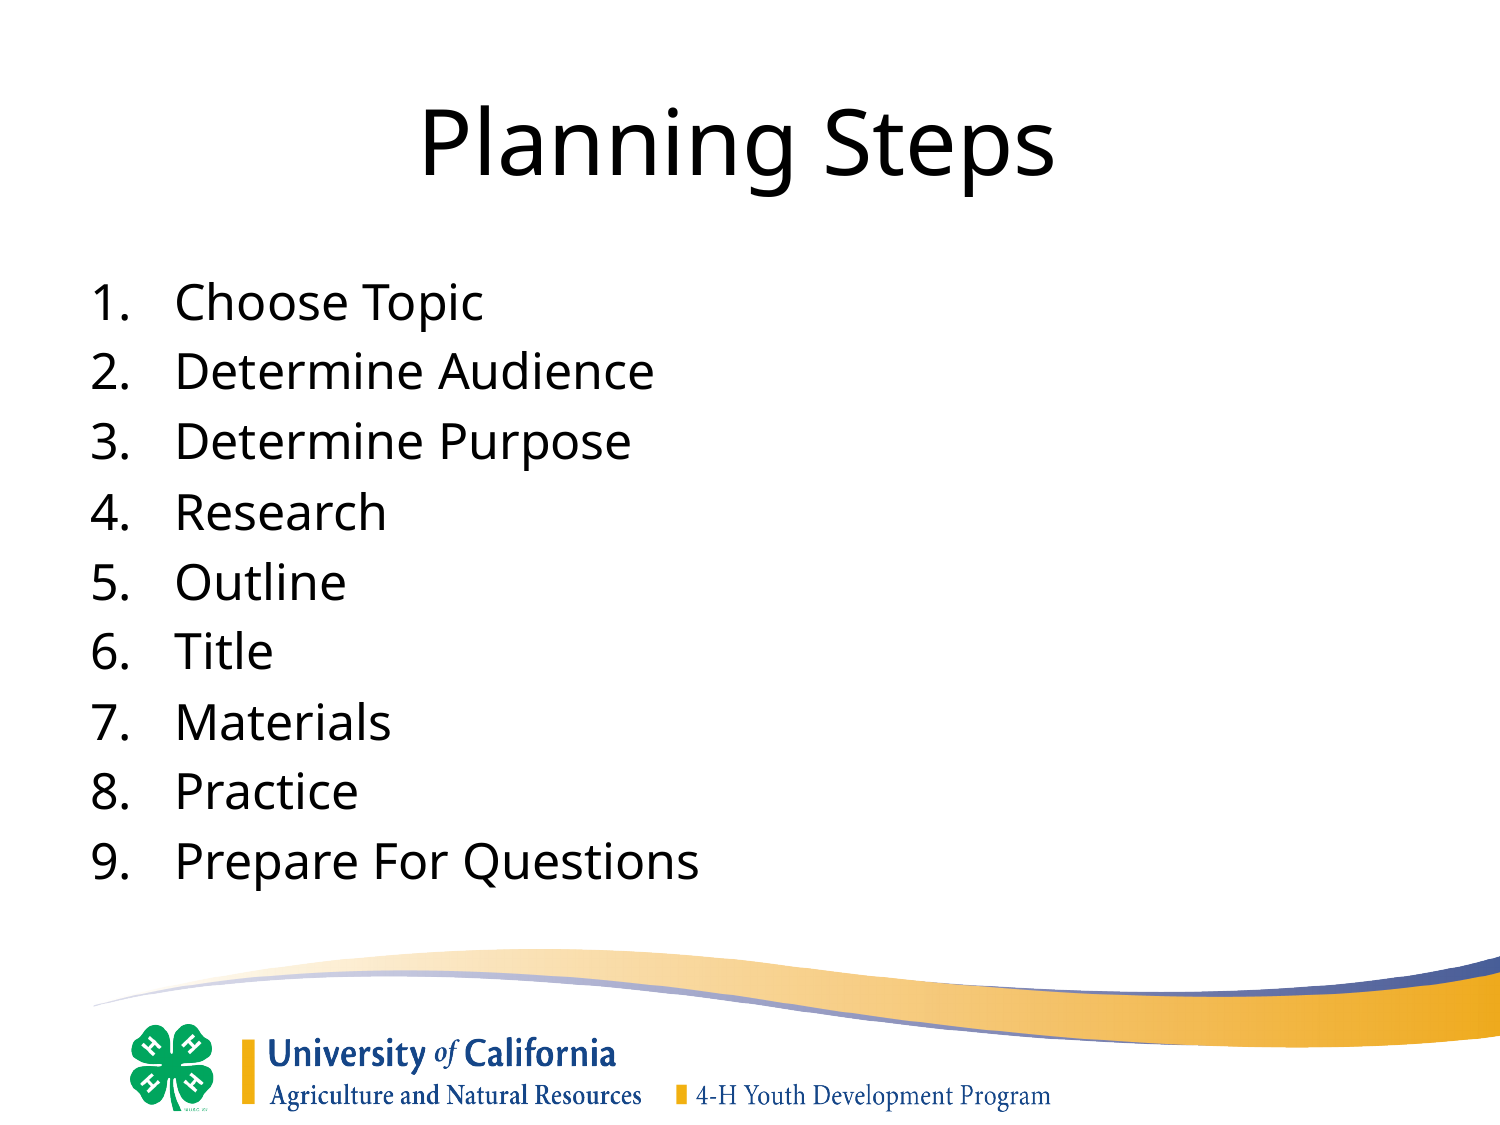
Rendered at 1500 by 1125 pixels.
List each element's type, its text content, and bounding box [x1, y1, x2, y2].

list Choose Topic Determine Audience Determine Purpose Research Outline Title Materials Practice Prepare For Questions [75, 262, 1425, 889]
title Planning Steps [75, 45, 1425, 233]
picture [93, 949, 1500, 1112]
